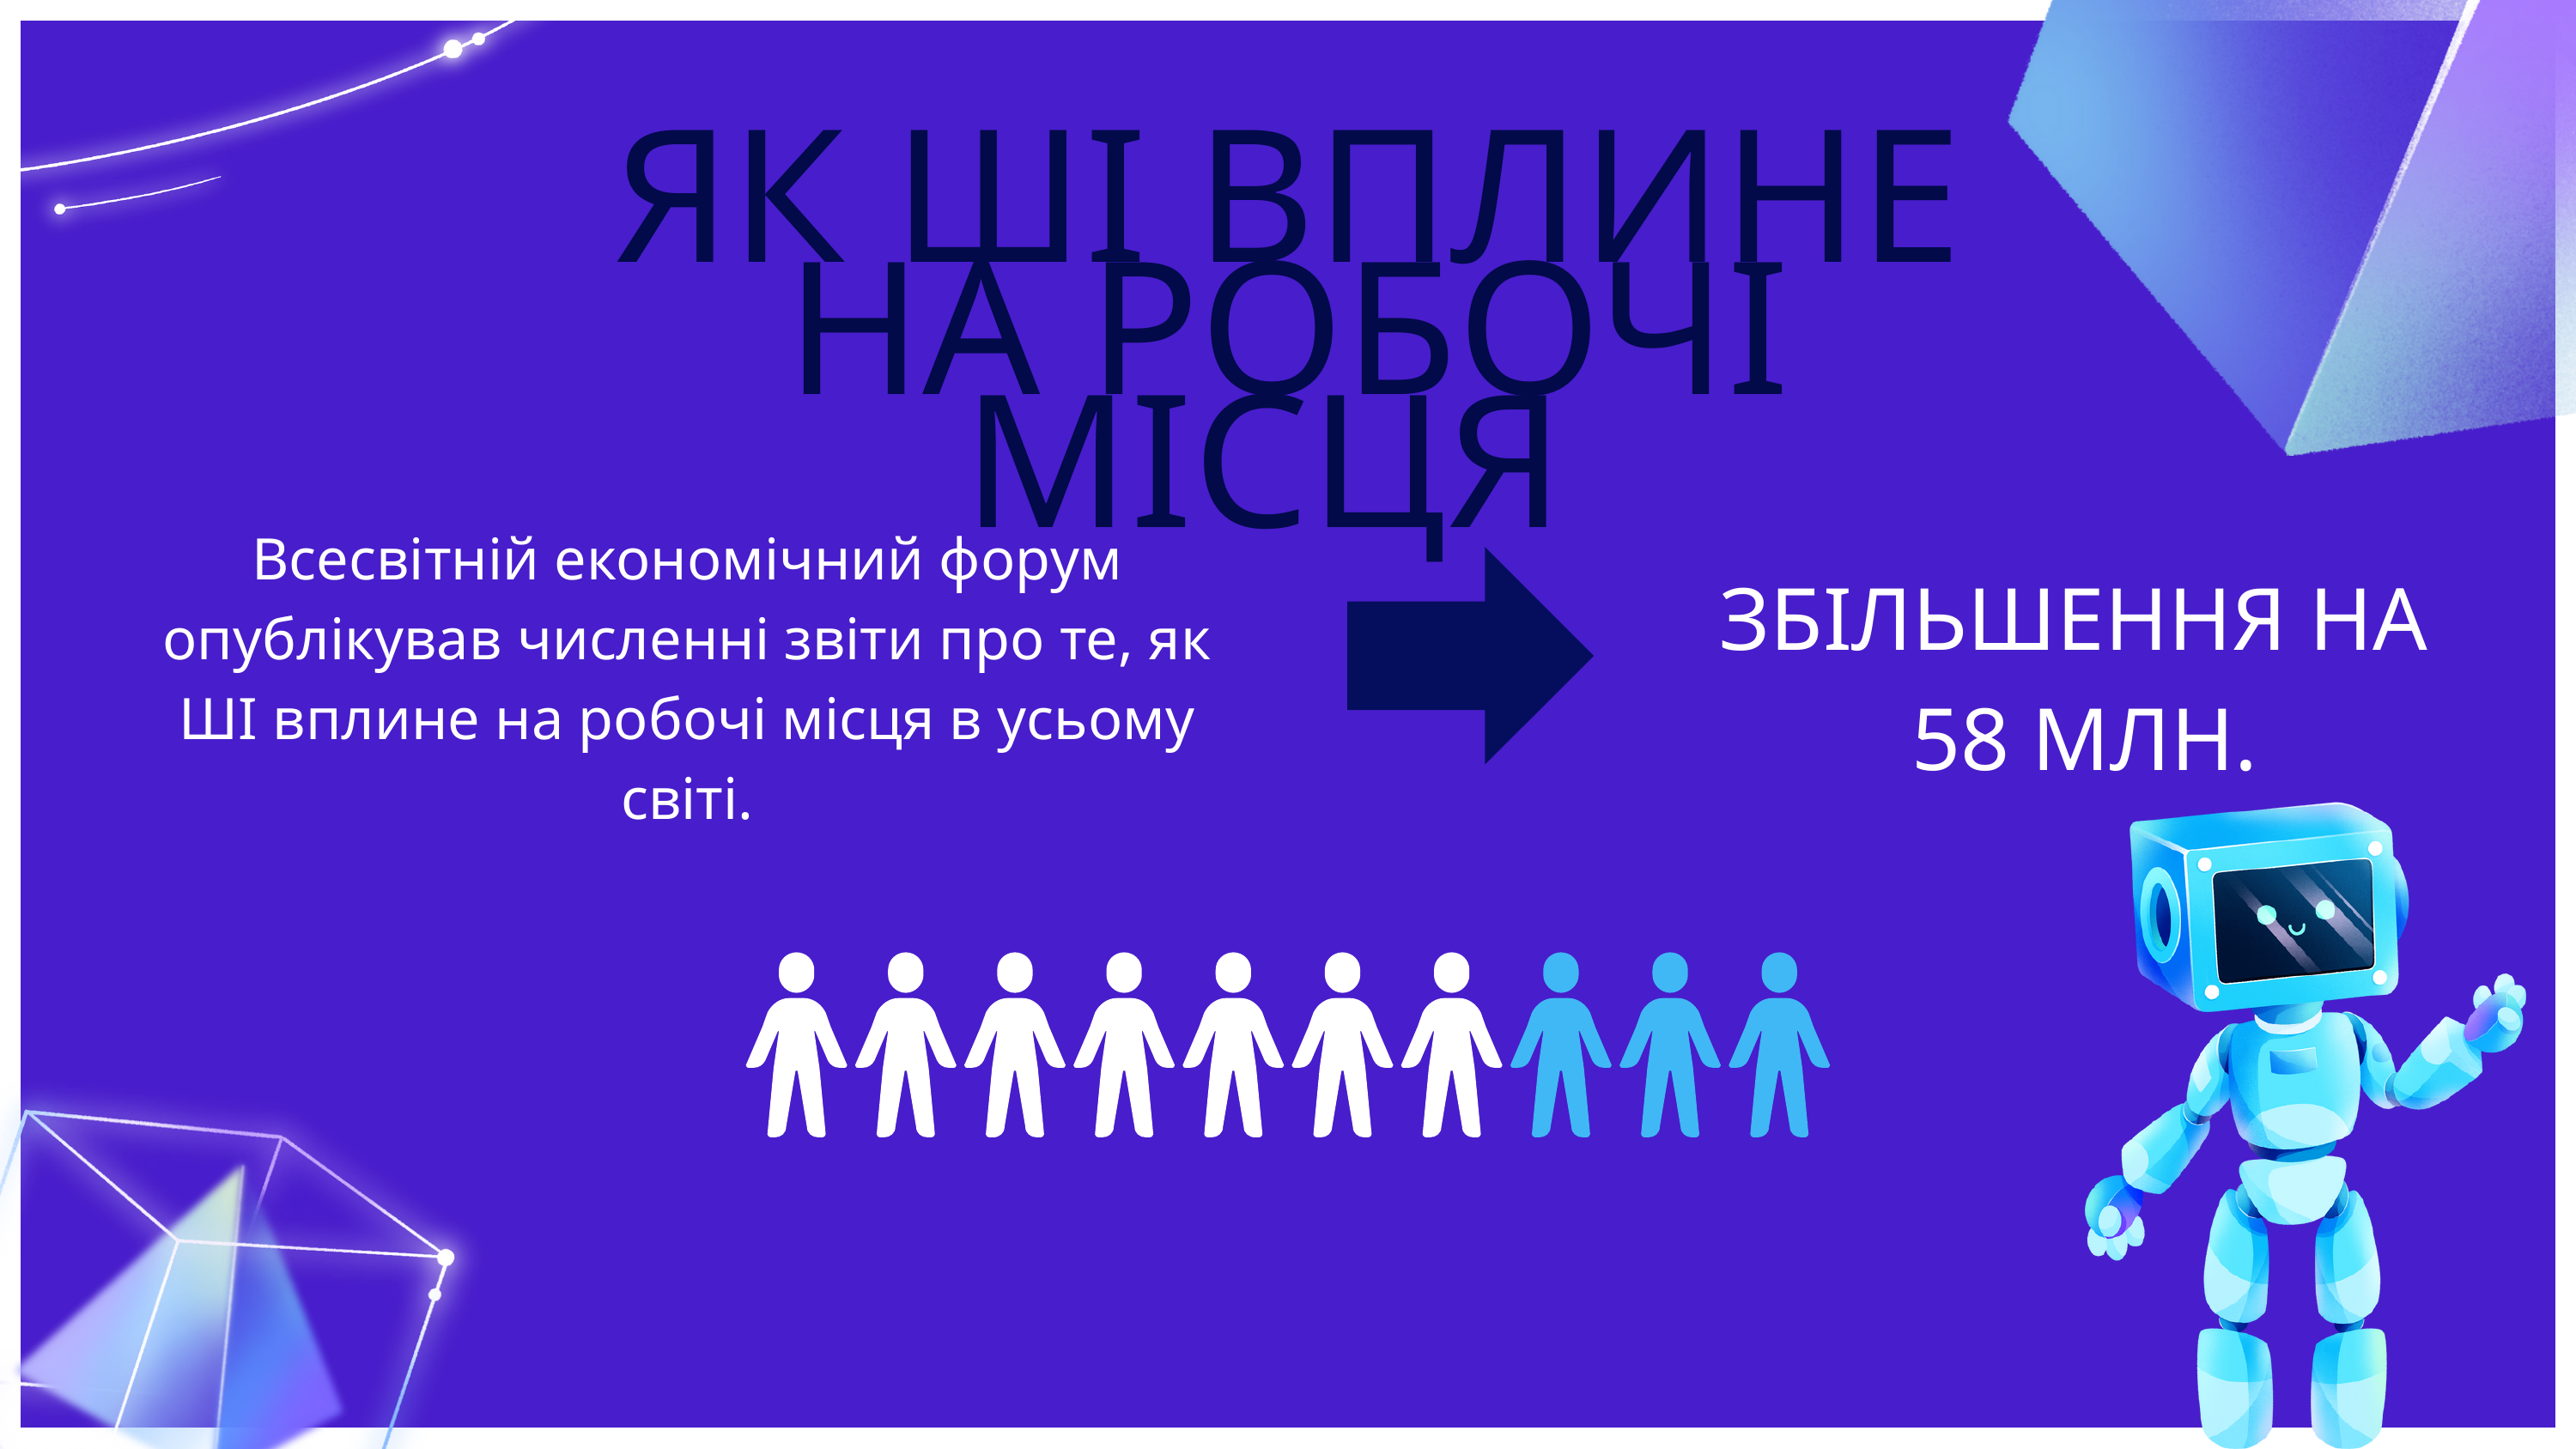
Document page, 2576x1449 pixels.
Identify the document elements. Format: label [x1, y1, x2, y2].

text_box [1346, 547, 1595, 765]
text_box [0, 0, 2576, 1449]
text_box [744, 952, 1832, 1137]
